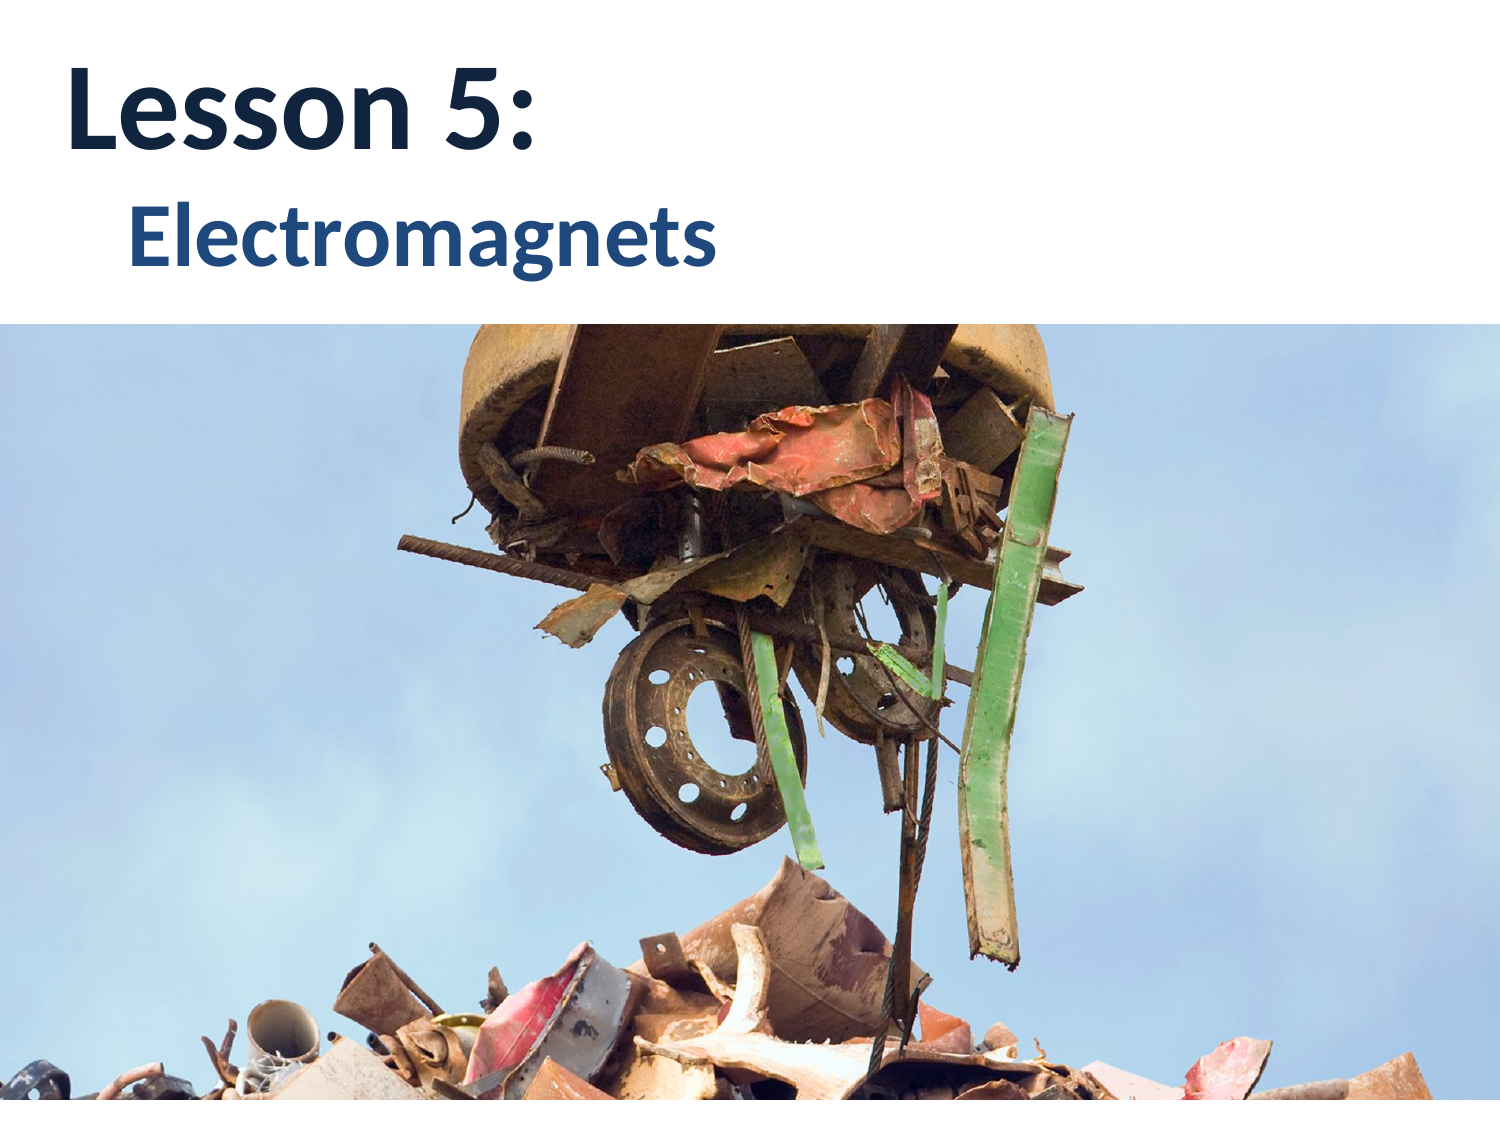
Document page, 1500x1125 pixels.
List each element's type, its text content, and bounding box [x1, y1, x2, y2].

text_box Lesson 5: [50, 24, 1425, 175]
picture [0, 324, 1500, 1101]
text_box Electromagnets [112, 147, 1500, 313]
